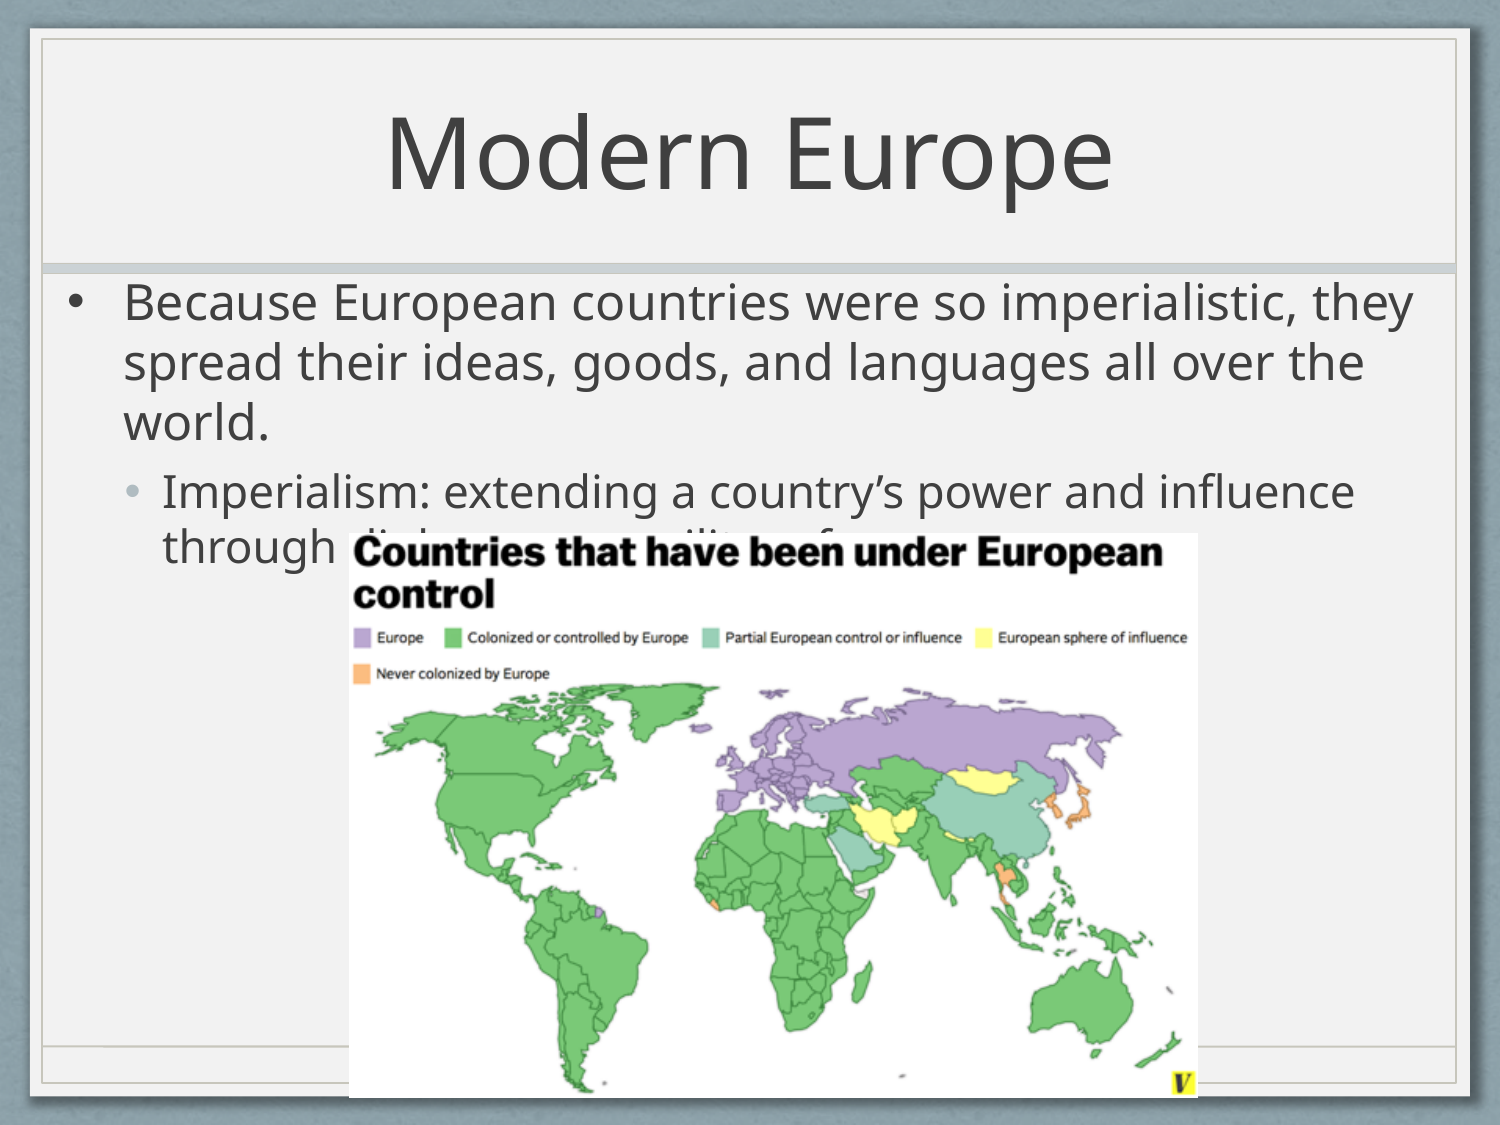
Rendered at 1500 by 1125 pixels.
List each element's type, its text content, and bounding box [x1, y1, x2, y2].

picture [349, 533, 1199, 1099]
title Modern Europe [147, 40, 1353, 260]
list Because European countries were so imperialistic, they spread their ideas, goods, and languages all over the world. Imperialism: extending a country’s power and influence through diplomacy or military force. [52, 263, 1459, 908]
